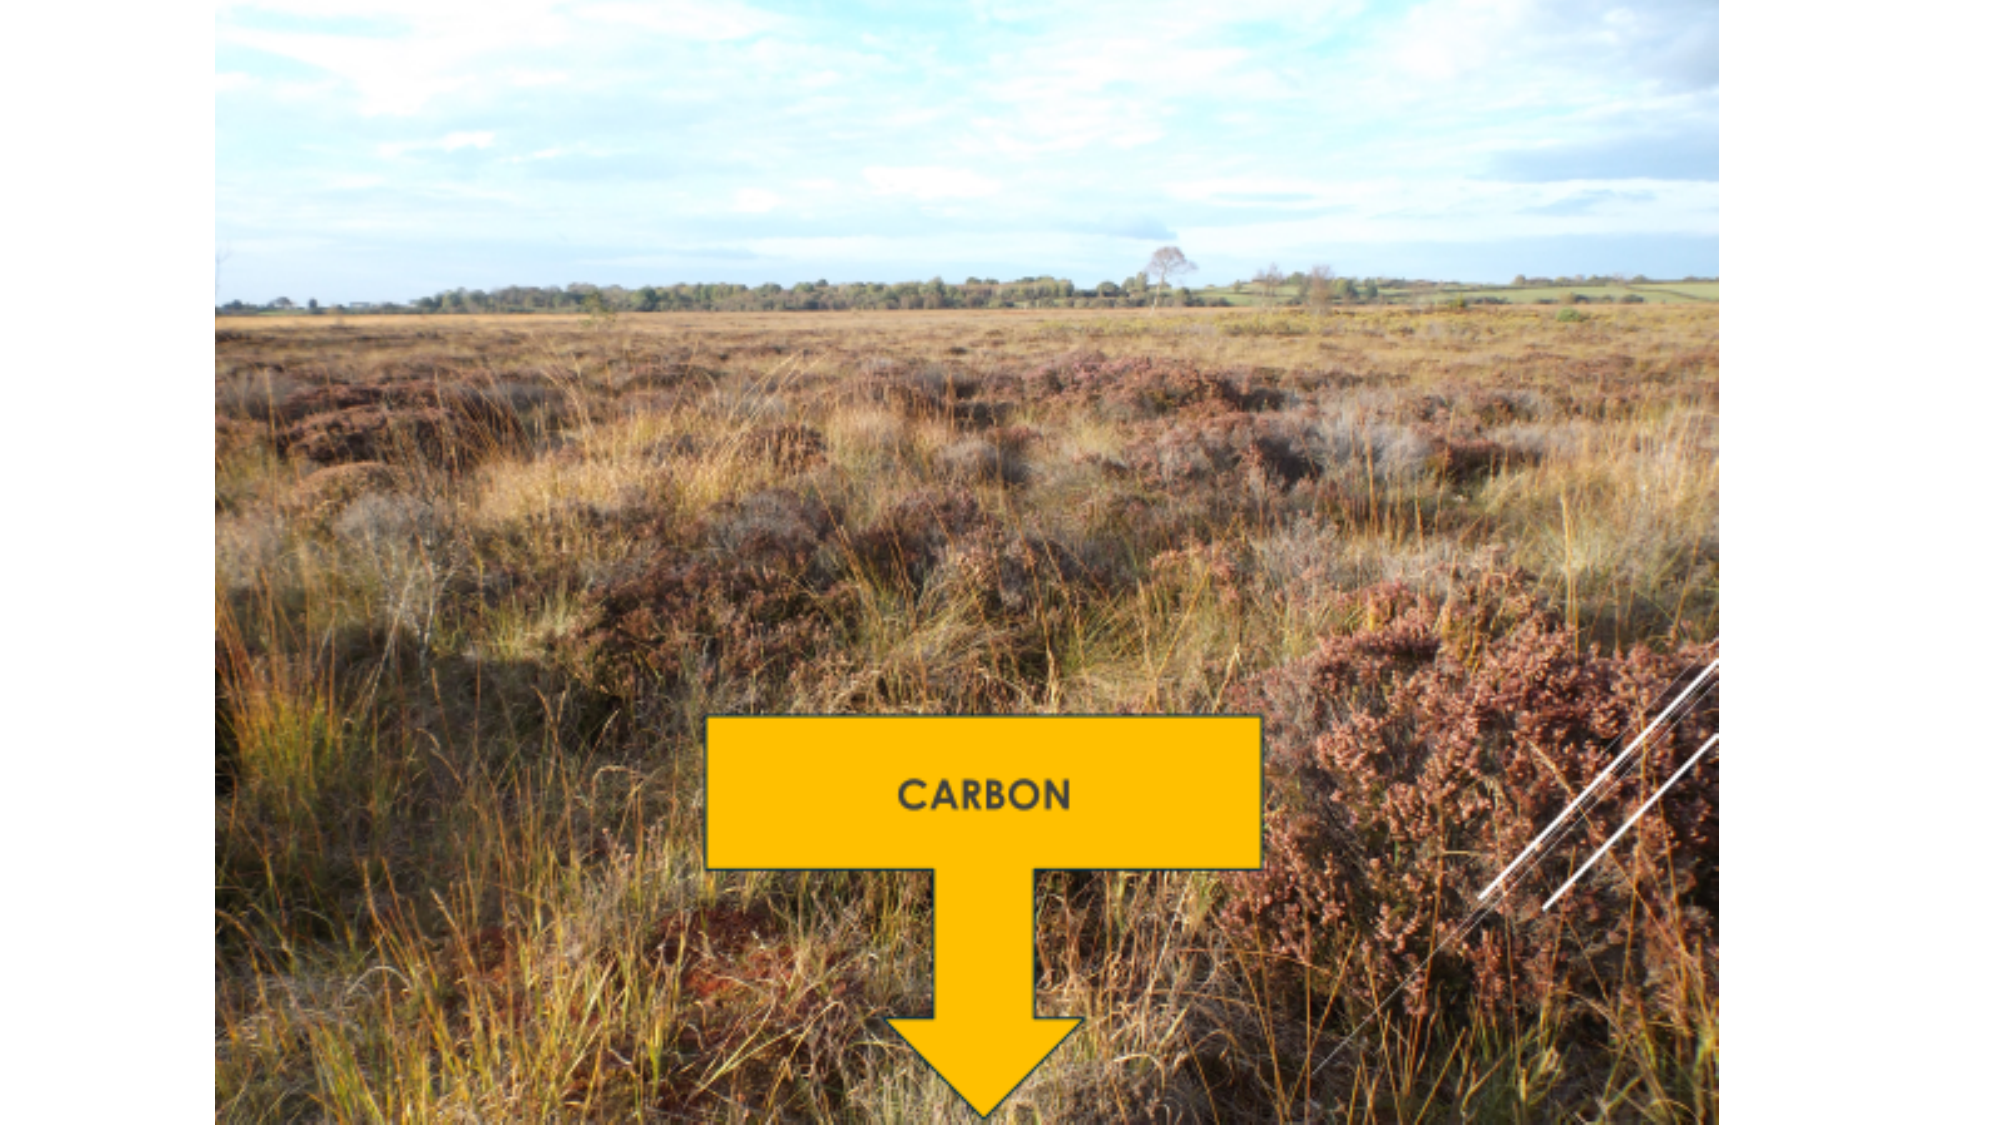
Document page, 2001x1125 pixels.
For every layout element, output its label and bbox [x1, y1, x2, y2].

list [214, 0, 1719, 1125]
